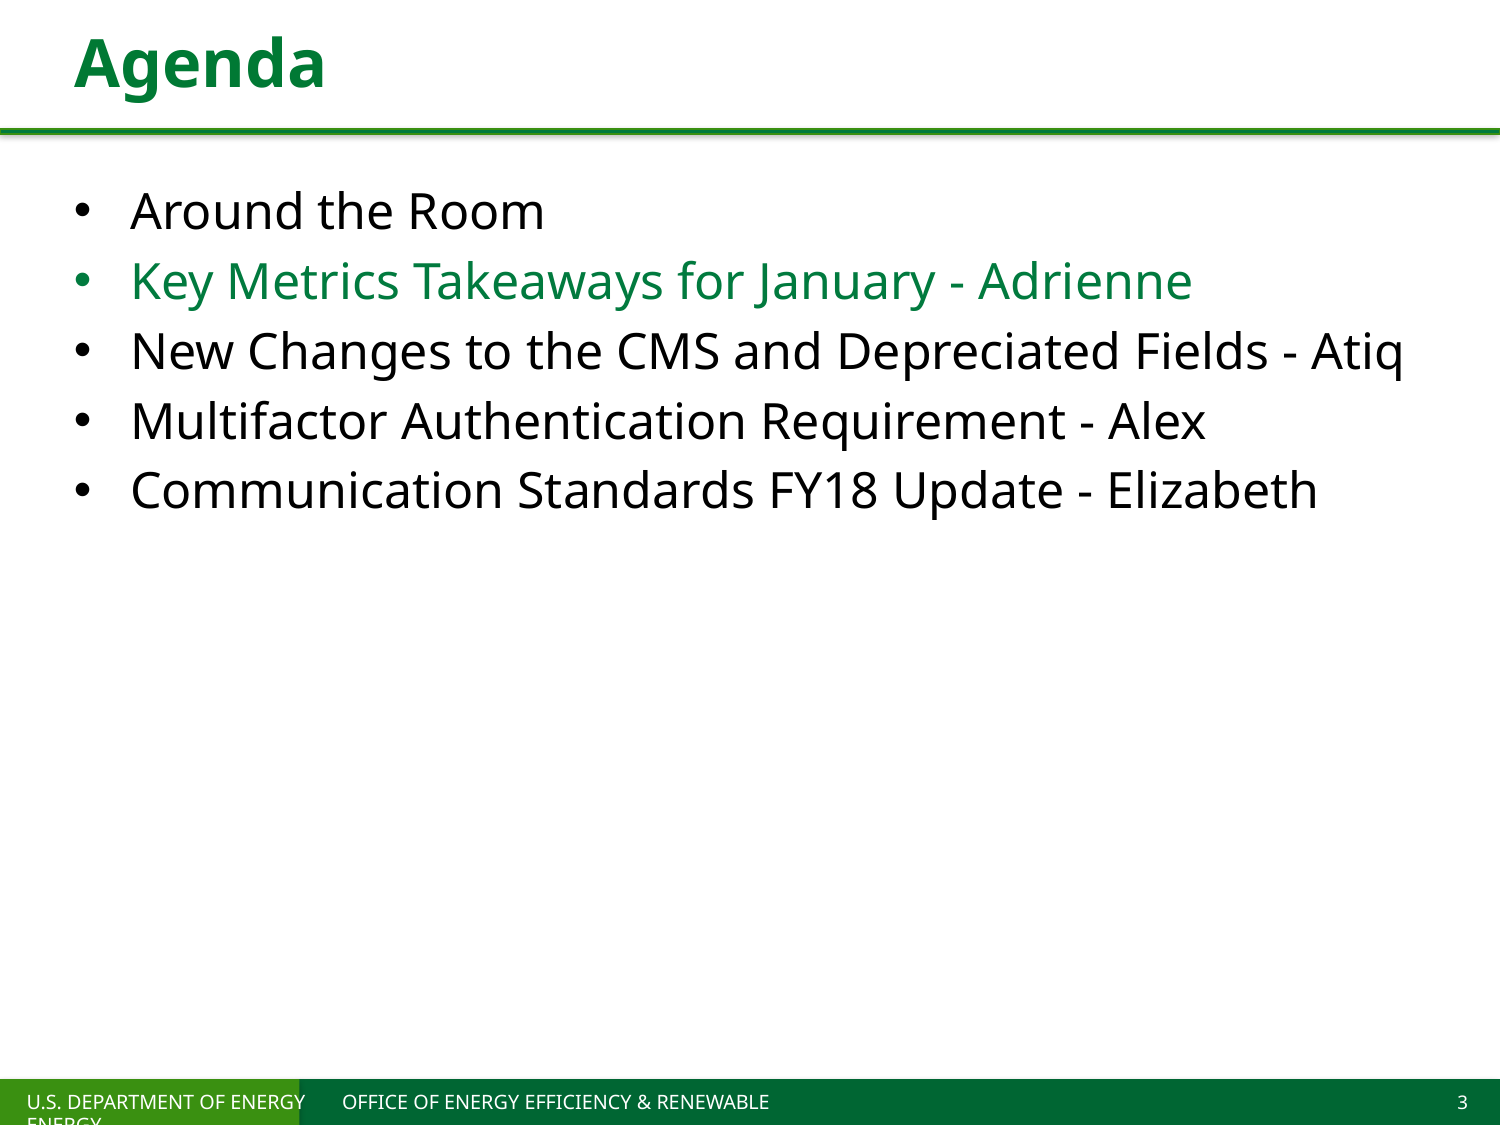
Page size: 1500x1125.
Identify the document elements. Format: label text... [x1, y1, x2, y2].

list Around the Room Key Metrics Takeaways for January - Adrienne New Changes to the CMS and Depreciated Fields - Atiq Multifactor Authentication Requirement - Alex Communication Standards FY18 Update - Elizabeth [58, 171, 1442, 1053]
title Agenda [59, 0, 1491, 128]
